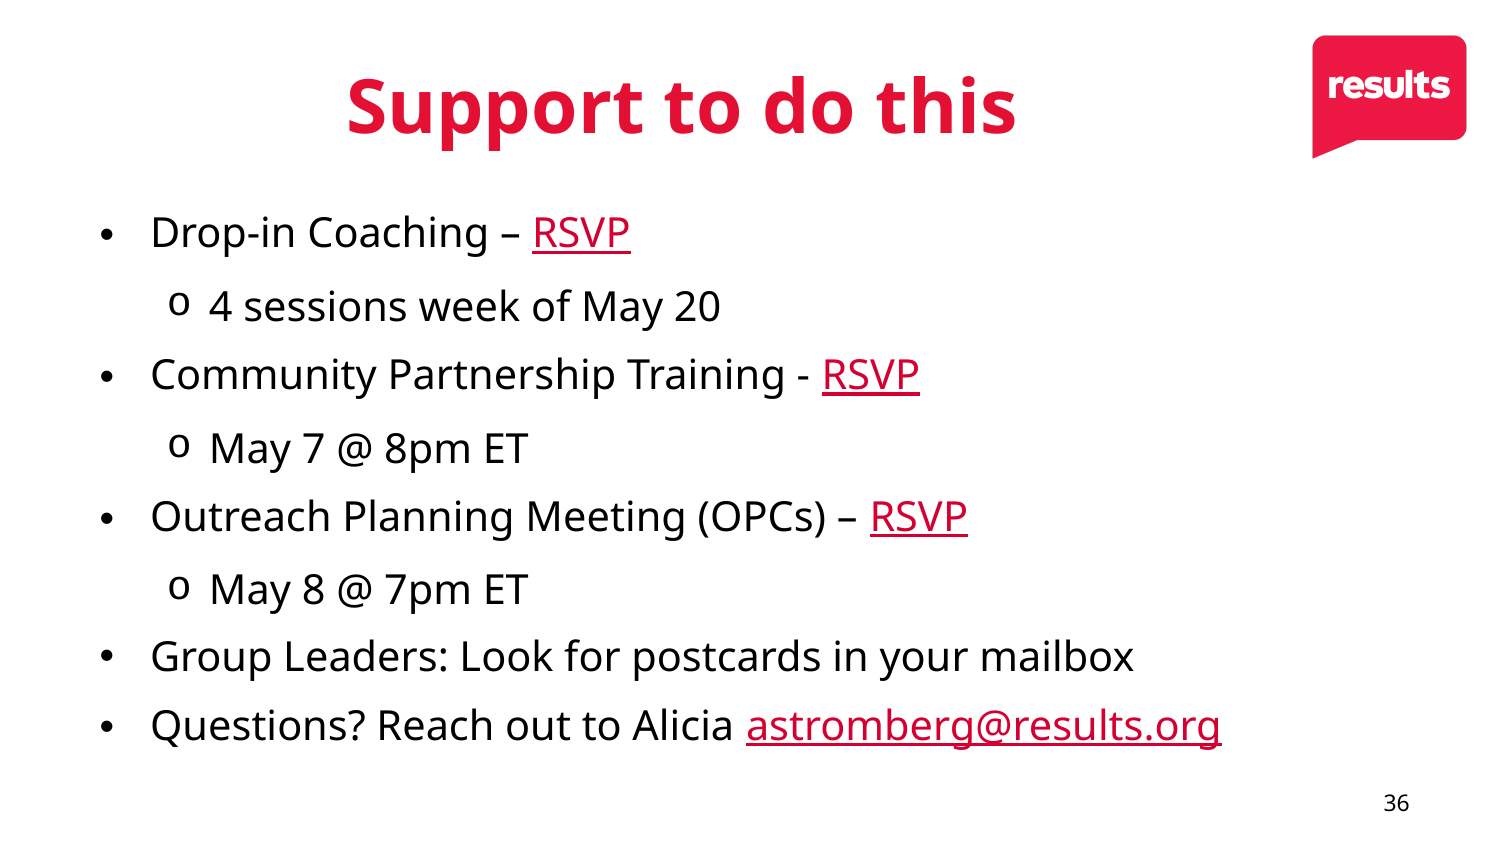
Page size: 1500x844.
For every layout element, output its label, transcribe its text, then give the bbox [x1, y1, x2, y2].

list Drop-in Coaching – RSVP 4 sessions week of May 20 Community Partnership Training - RSVP May 7 @ 8pm ET Outreach Planning Meeting (OPCs) – RSVP May 8 @ 7pm ET Group Leaders: Look for postcards in your mailbox Questions? Reach out to Alicia astromberg@results.org [84, 190, 1416, 766]
slide_number 36 [1074, 782, 1425, 827]
title Support to do this [75, 33, 1290, 175]
picture [1289, 13, 1490, 175]
